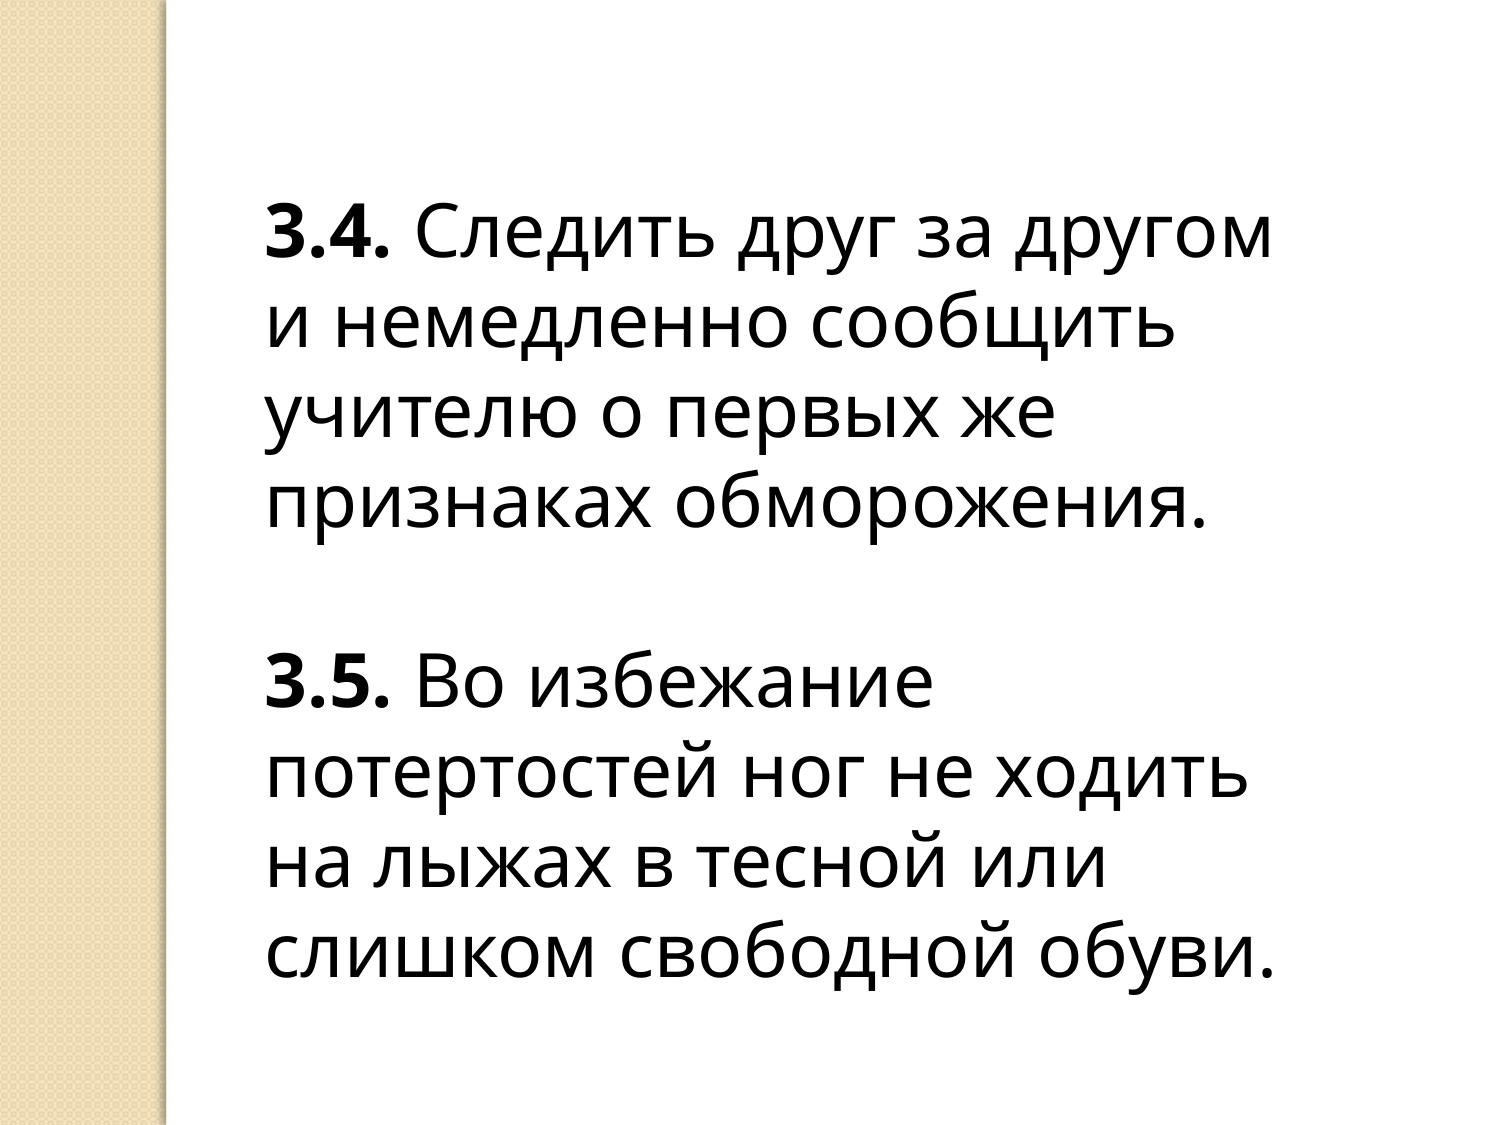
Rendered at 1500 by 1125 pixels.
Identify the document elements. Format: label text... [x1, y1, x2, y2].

text_box 3.4. Следить друг за другом и немедленно сообщить учителю о первых же признаках обморожения. 3.5. Во избежание потертостей ног не ходить на лыжах в тесной или слишком свободной обуви. [249, 174, 1338, 1000]
